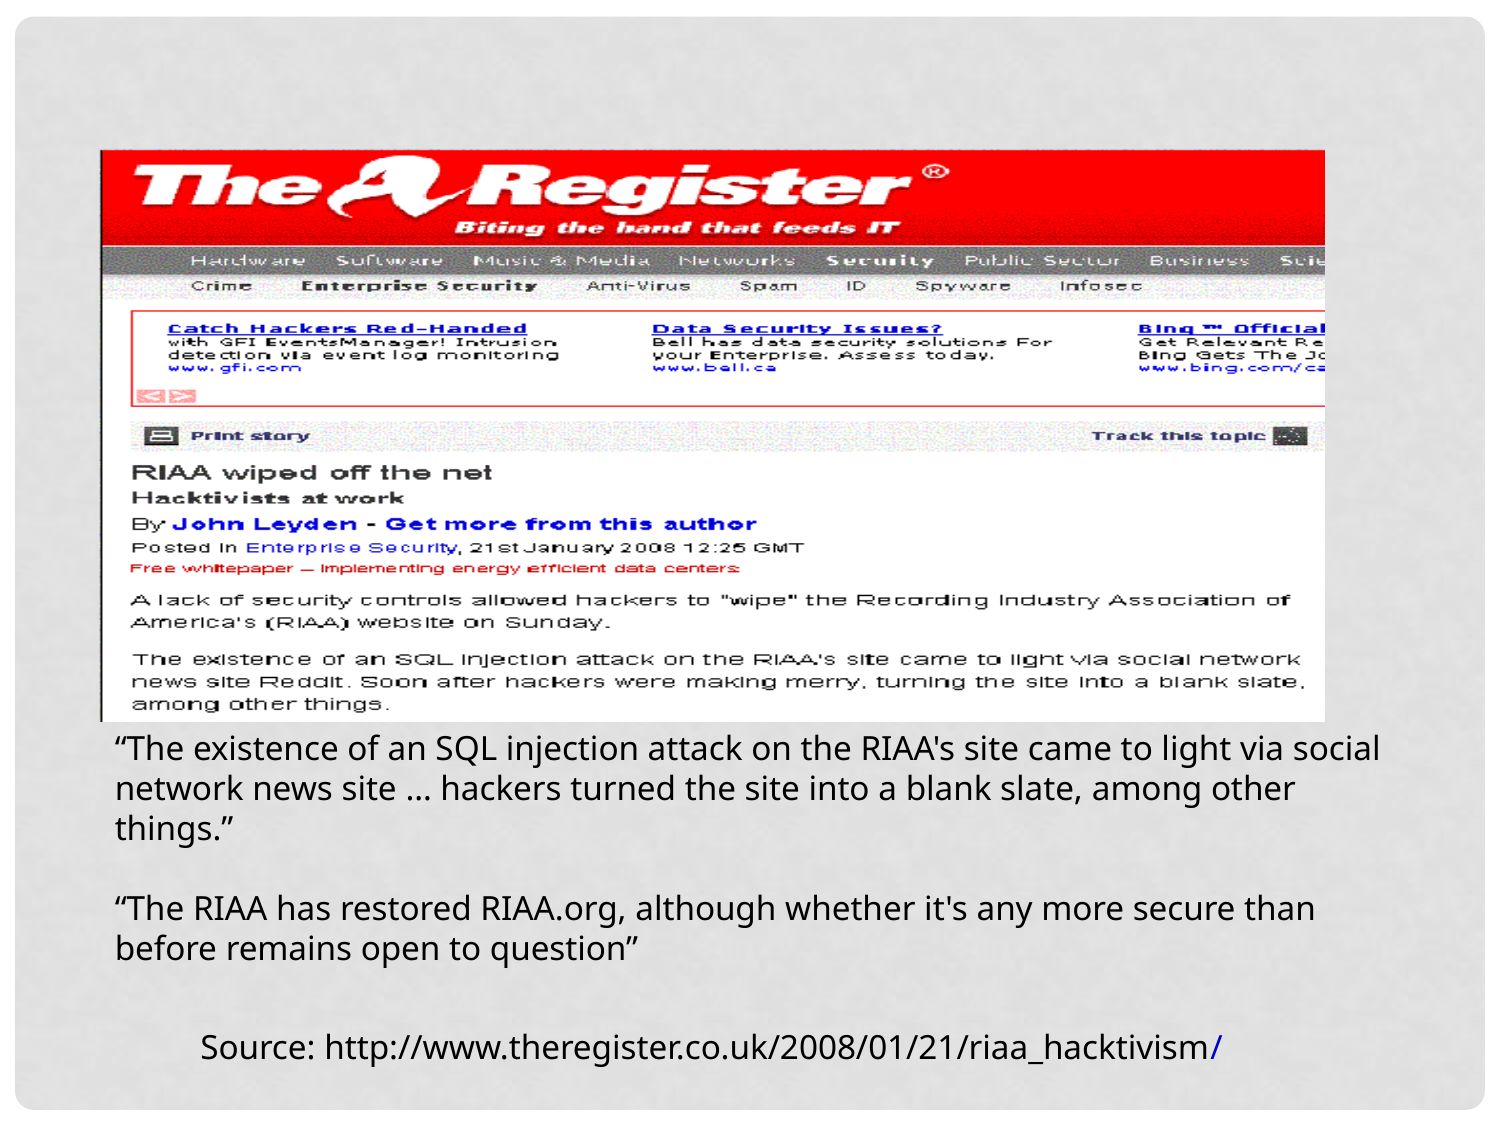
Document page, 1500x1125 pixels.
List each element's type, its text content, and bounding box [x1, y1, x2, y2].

text_box “The existence of an SQL injection attack on the RIAA's site came to light via social network news site … hackers turned the site into a blank slate, among other things.” “The RIAA has restored RIAA.org, although whether it's any more secure than before remains open to question” [99, 719, 1425, 974]
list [99, 149, 1326, 723]
text_box Source: http://www.theregister.co.uk/2008/01/21/riaa_hacktivism/ [185, 1018, 1238, 1074]
